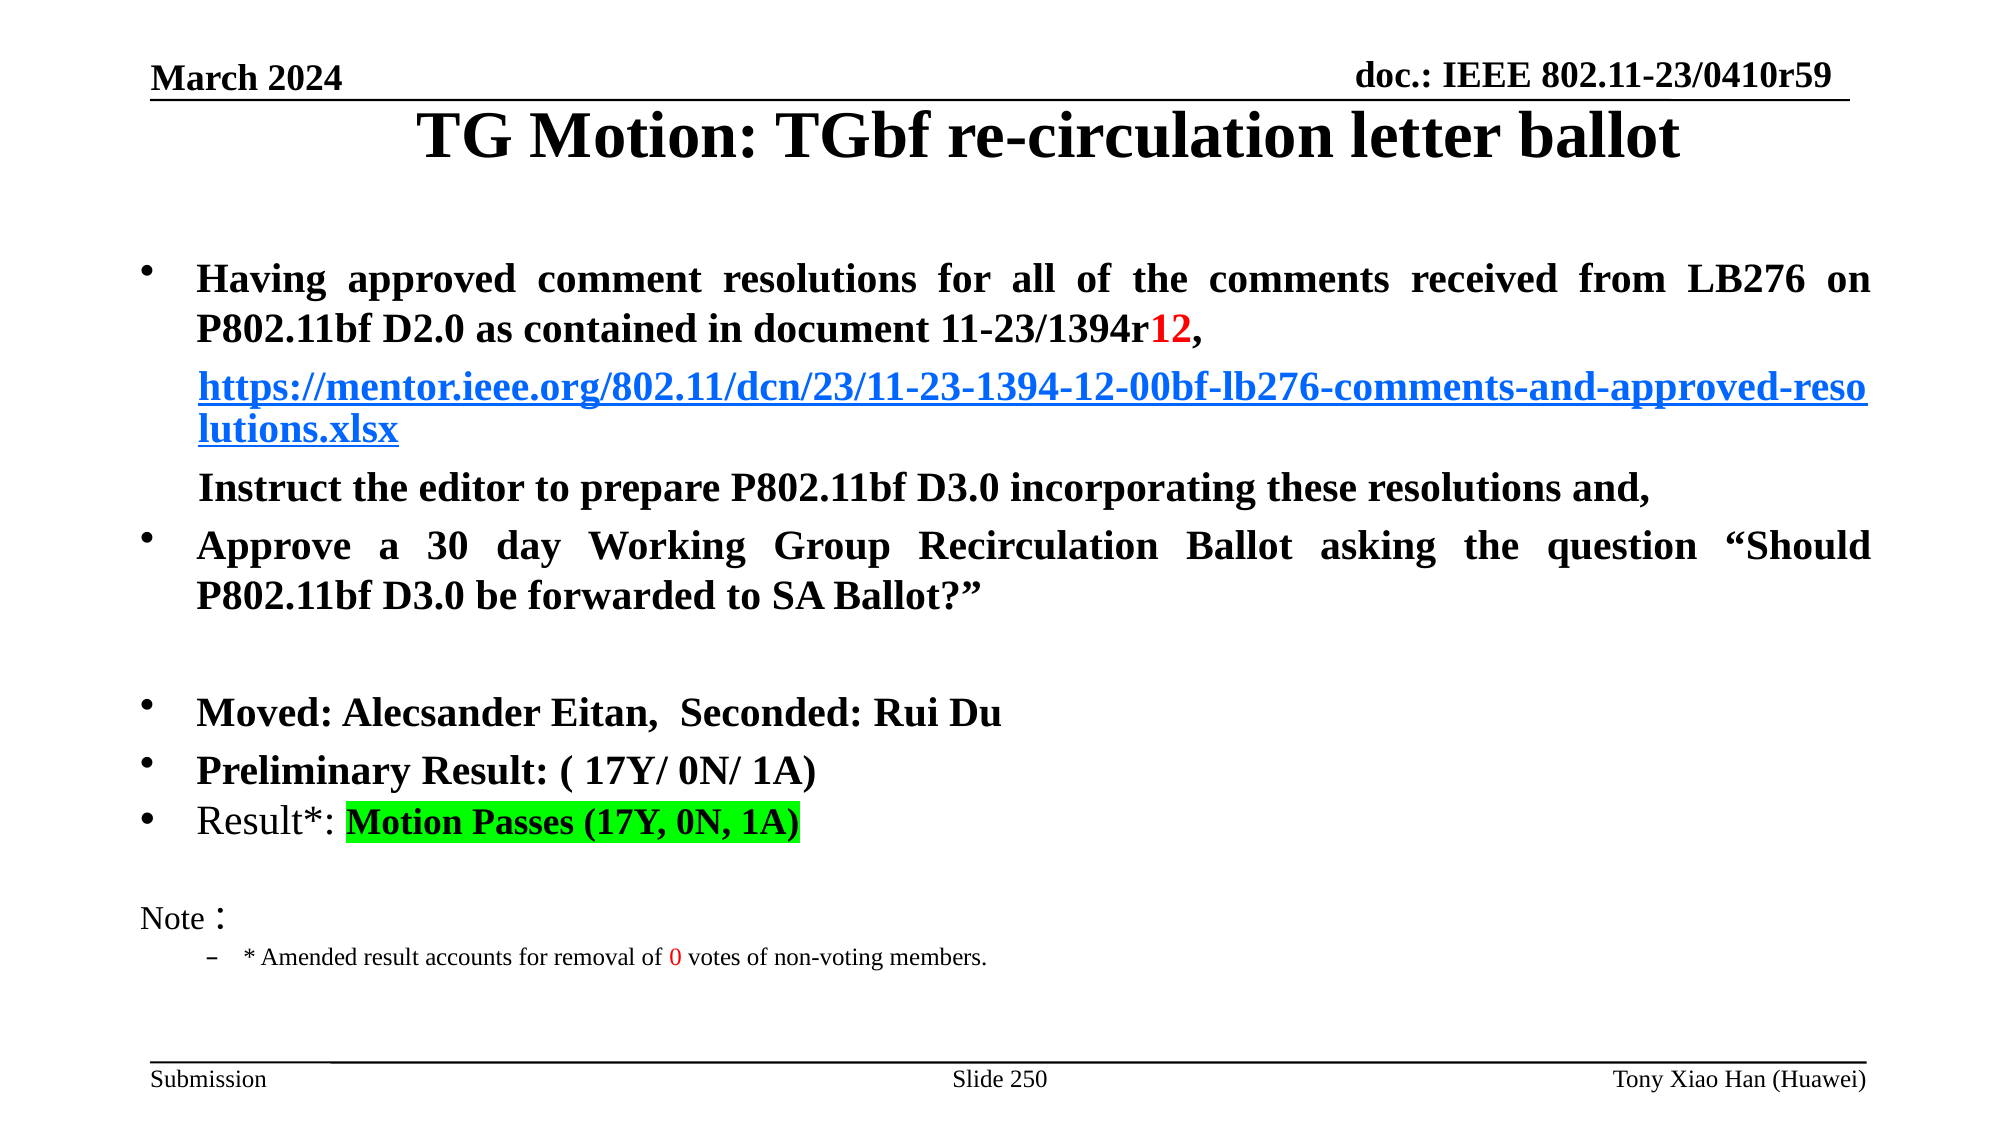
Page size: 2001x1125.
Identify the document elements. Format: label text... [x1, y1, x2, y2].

text_box TG Motion: TGbf re-circulation letter ballot [362, 87, 1738, 175]
text_box Having approved comment resolutions for all of the comments received from LB276 on P802.11bf D2.0 as contained in document 11-23/1394r12, https://mentor.ieee.org/802.11/dcn/23/11-23-1394-12-00bf-lb276-comments-and-approved-resolutions.xlsx Instruct the editor to prepare P802.11bf D3.0 incorporating these resolutions and, Approve a 30 day Working Group Recirculation Ballot asking the question “Should P802.11bf D3.0 be forwarded to SA Ballot?” Moved: Alecsander Eitan, Seconded: Rui Du Preliminary Result: ( 17Y/ 0N/ 1A) Result*: Motion Passes (17Y, 0N, 1A) Note： * Amended result accounts for removal of 0 votes of non-voting members. [125, 212, 1888, 1013]
